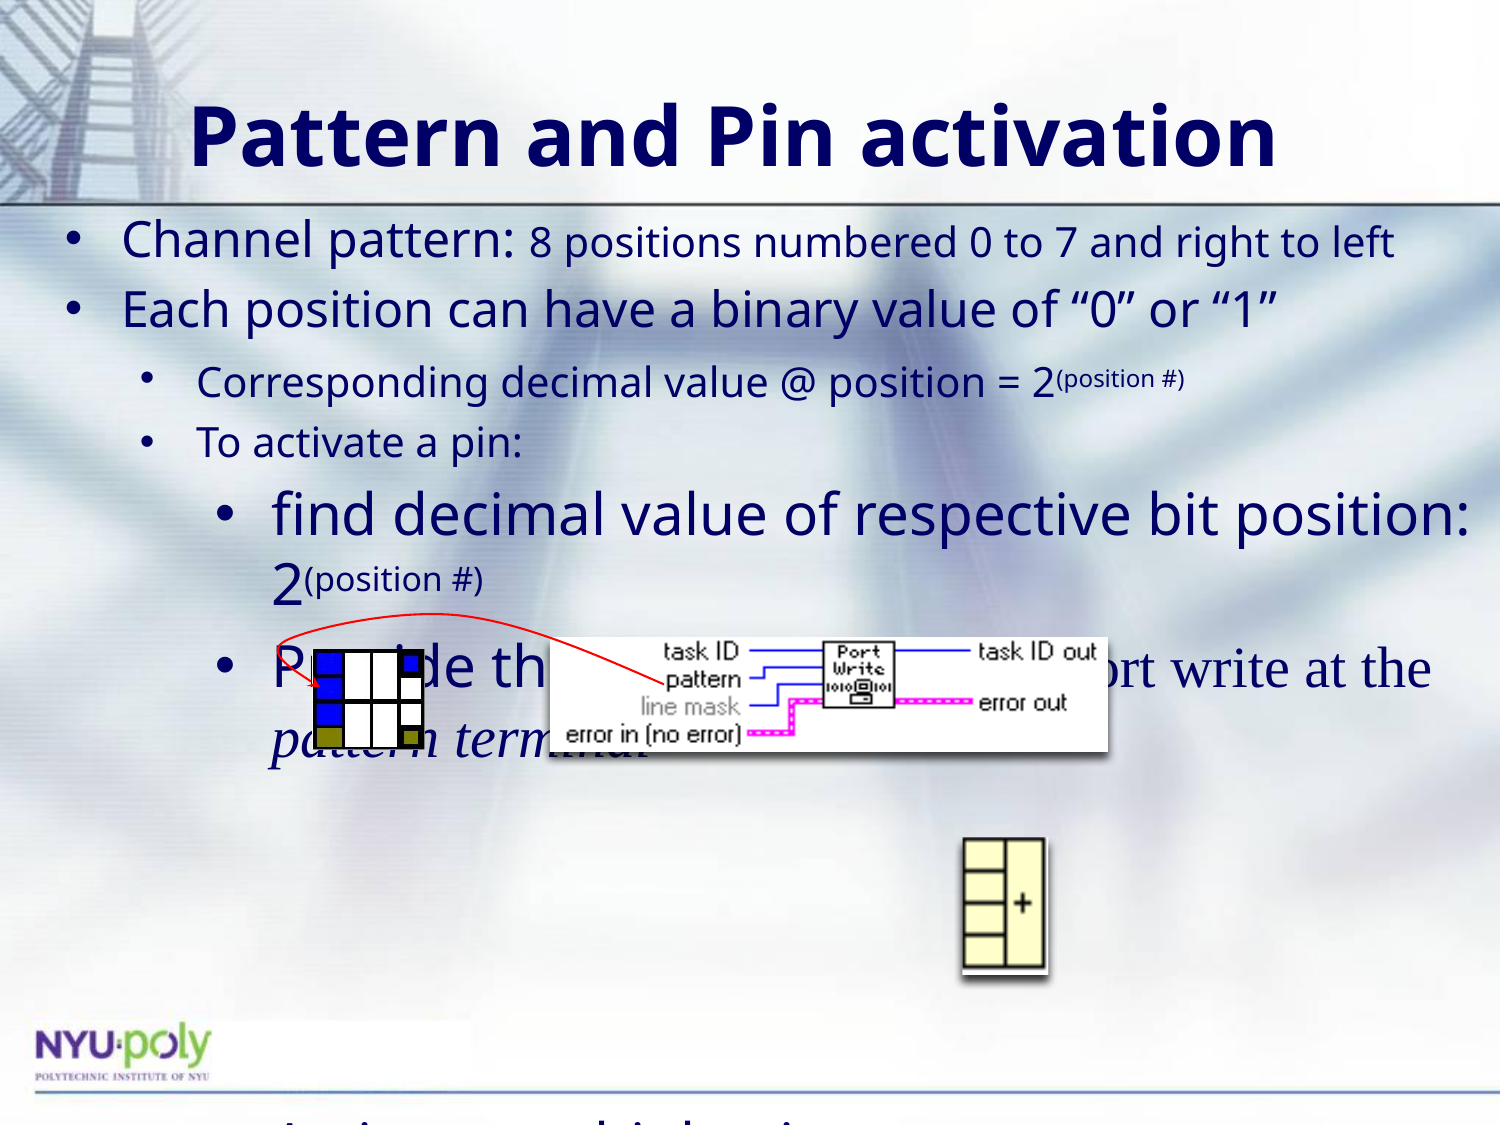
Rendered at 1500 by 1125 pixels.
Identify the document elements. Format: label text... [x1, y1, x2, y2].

text_box [276, 613, 548, 687]
picture [0, 0, 1500, 1125]
picture [549, 637, 1108, 752]
text_box Channel pattern: 8 positions numbered 0 to 7 and right to left Each position can have a binary value of “0” or “1” Corresponding decimal value @ position = 2(position #) To activate a pin: find decimal value of respective bit position: 2(position #) Provide the decimal value to Port write at the pattern terminal Activate multiple pins Use compound arithmetic operator Add as many input as needed Link sum to pattern terminal [49, 200, 1500, 1050]
picture [312, 649, 426, 751]
picture [962, 837, 1049, 976]
text_box Pattern and Pin activation [75, 75, 1415, 191]
